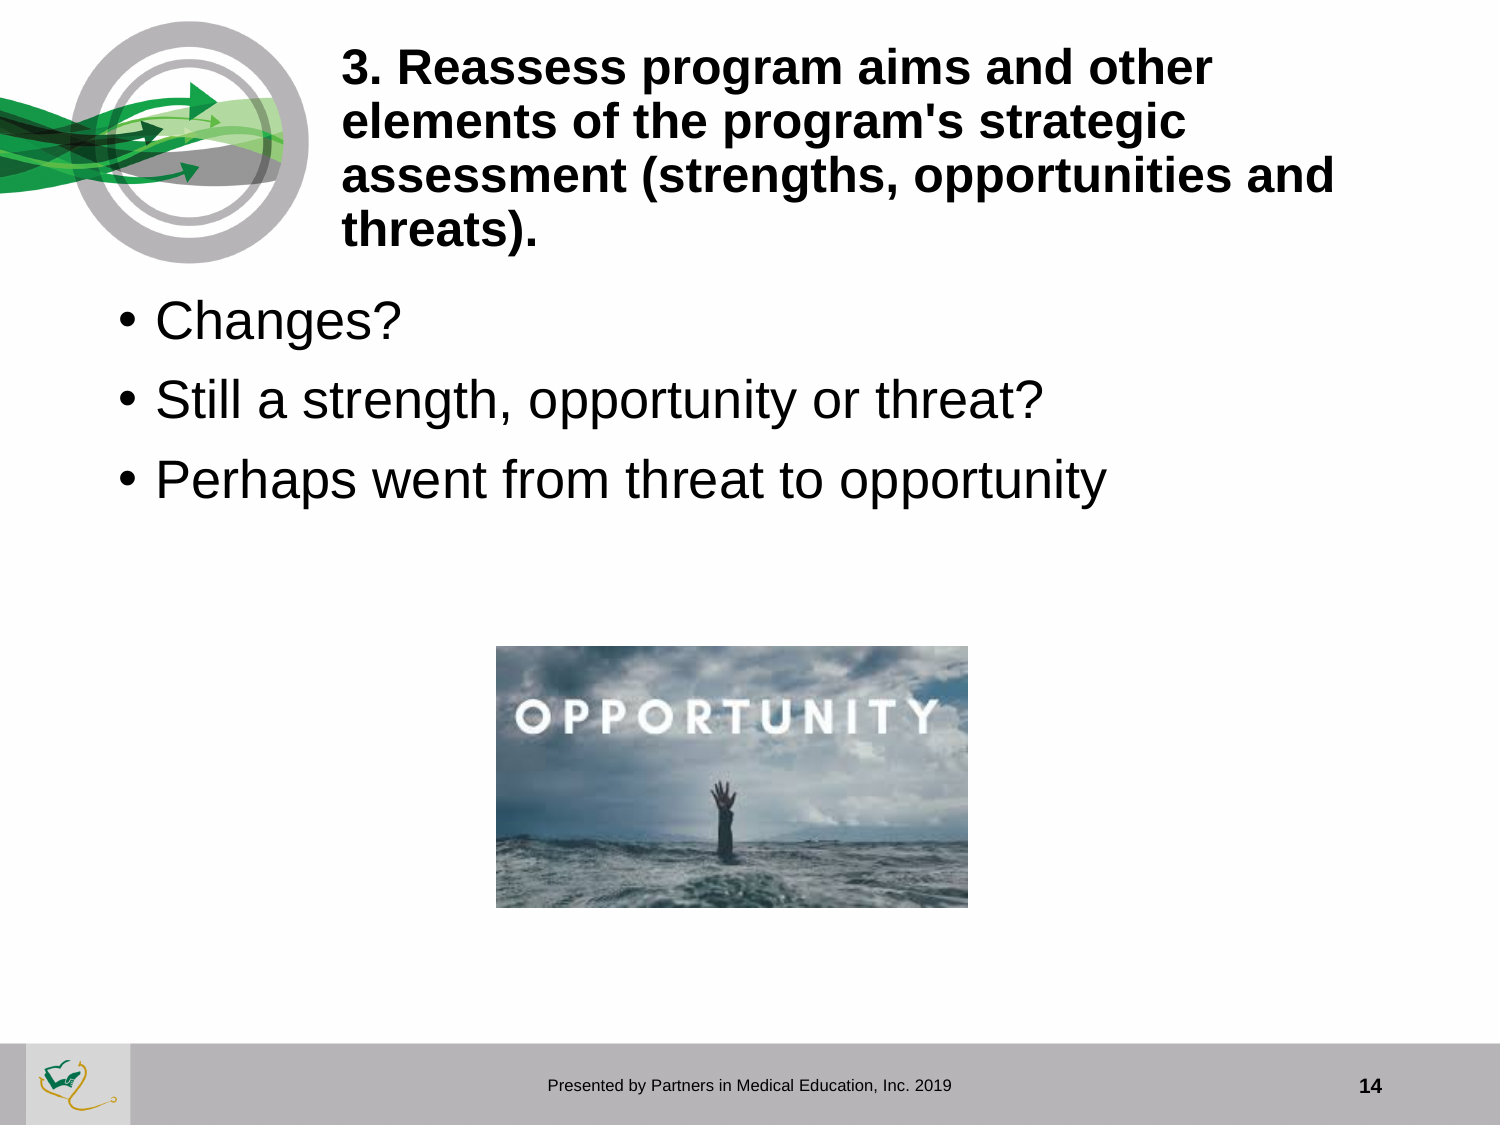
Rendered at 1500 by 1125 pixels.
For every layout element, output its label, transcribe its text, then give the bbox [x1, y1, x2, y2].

footer Presented by Partners in Medical Education, Inc. 2019 [496, 1055, 1004, 1116]
list Changes? Still a strength, opportunity or threat? Perhaps went from threat to opportunity [103, 285, 1397, 1014]
title 3. Reassess program aims and other elements of the program's strategic assessment (strengths, opportunities and threats). [326, 40, 1397, 258]
slide_number 14 [1059, 1055, 1397, 1116]
picture [0, 0, 1500, 1125]
